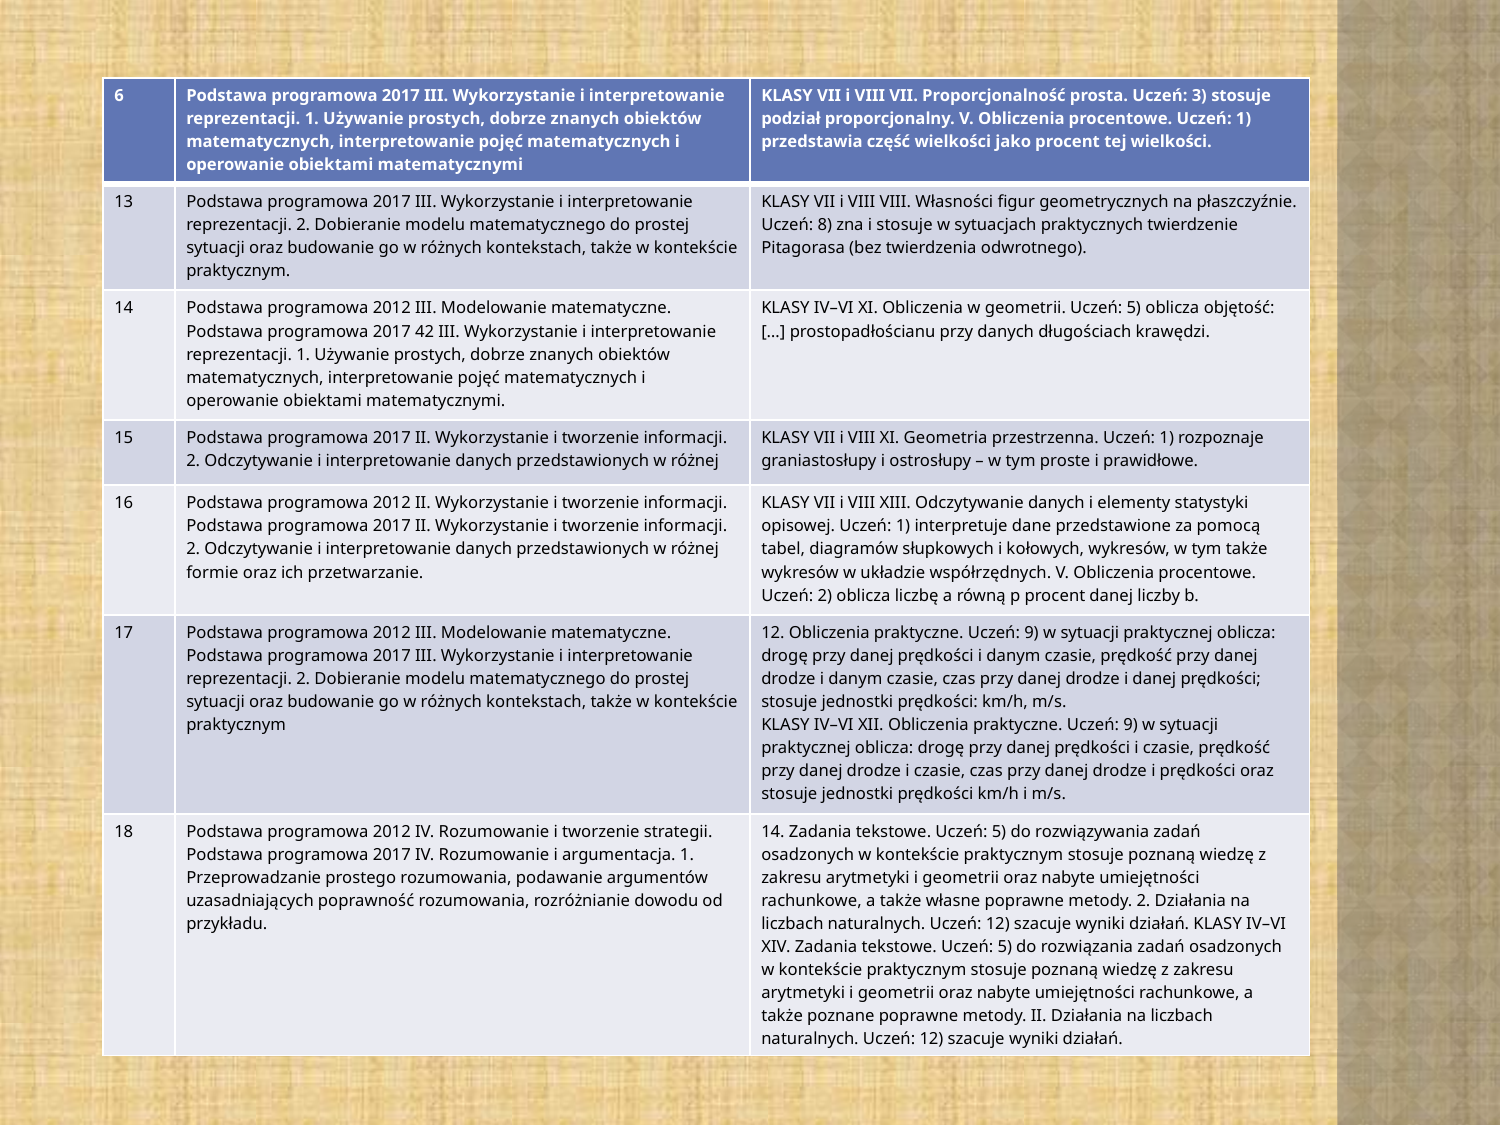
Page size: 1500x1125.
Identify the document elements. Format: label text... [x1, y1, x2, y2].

table_cell 14 [104, 291, 174, 419]
table_cell KLASY VII i VIII XI. Geometria przestrzenna. Uczeń: 1) rozpoznaje graniastosłupy i ostrosłupy – w tym proste i prawidłowe. [751, 421, 1309, 484]
table_cell KLASY VII i VIII XIII. Odczytywanie danych i elementy statystyki opisowej. Uczeń: 1) interpretuje dane przedstawione za pomocą tabel, diagramów słupkowych i kołowych, wykresów, w tym także wykresów w układzie współrzędnych. V. Obliczenia procentowe. Uczeń: 2) oblicza liczbę a równą p procent danej liczby b. [751, 486, 1309, 614]
table_cell 13 [104, 187, 174, 289]
table_cell 17 [104, 616, 174, 813]
table_header KLASY VII i VIII VII. Proporcjonalność prosta. Uczeń: 3) stosuje podział proporcjonalny. V. Obliczenia procentowe. Uczeń: 1) przedstawia część wielkości jako procent tej wielkości. [751, 79, 1309, 181]
table_header 6 [104, 79, 174, 181]
table_cell 14. Zadania tekstowe. Uczeń: 5) do rozwiązywania zadań osadzonych w kontekście praktycznym stosuje poznaną wiedzę z zakresu arytmetyki i geometrii oraz nabyte umiejętności rachunkowe, a także własne poprawne metody. 2. Działania na liczbach naturalnych. Uczeń: 12) szacuje wyniki działań. KLASY IV–VI XIV. Zadania tekstowe. Uczeń: 5) do rozwiązania zadań osadzonych w kontekście praktycznym stosuje poznaną wiedzę z zakresu arytmetyki i geometrii oraz nabyte umiejętności rachunkowe, a także poznane poprawne metody. II. Działania na liczbach naturalnych. Uczeń: 12) szacuje wyniki działań. [751, 815, 1309, 1055]
table_cell 15 [104, 421, 174, 484]
picture [0, 0, 1500, 1125]
table_cell Podstawa programowa 2017 II. Wykorzystanie i tworzenie informacji. 2. Odczytywanie i interpretowanie danych przedstawionych w różnej [176, 421, 749, 484]
table_cell 18 [104, 815, 174, 1055]
table_cell Podstawa programowa 2012 IV. Rozumowanie i tworzenie strategii. Podstawa programowa 2017 IV. Rozumowanie i argumentacja. 1. Przeprowadzanie prostego rozumowania, podawanie argumentów uzasadniających poprawność rozumowania, rozróżnianie dowodu od przykładu. [176, 815, 749, 1055]
table_cell Podstawa programowa 2017 III. Wykorzystanie i interpretowanie reprezentacji. 2. Dobieranie modelu matematycznego do prostej sytuacji oraz budowanie go w różnych kontekstach, także w kontekście praktycznym. [176, 187, 749, 289]
table_cell Podstawa programowa 2012 III. Modelowanie matematyczne. Podstawa programowa 2017 III. Wykorzystanie i interpretowanie reprezentacji. 2. Dobieranie modelu matematycznego do prostej sytuacji oraz budowanie go w różnych kontekstach, także w kontekście praktycznym [176, 616, 749, 813]
table_cell Podstawa programowa 2012 III. Modelowanie matematyczne. Podstawa programowa 2017 42 III. Wykorzystanie i interpretowanie reprezentacji. 1. Używanie prostych, dobrze znanych obiektów matematycznych, interpretowanie pojęć matematycznych i operowanie obiektami matematycznymi. [176, 291, 749, 419]
table_cell 16 [104, 486, 174, 614]
table_header Podstawa programowa 2017 III. Wykorzystanie i interpretowanie reprezentacji. 1. Używanie prostych, dobrze znanych obiektów matematycznych, interpretowanie pojęć matematycznych i operowanie obiektami matematycznymi [176, 79, 749, 181]
table_cell 12. Obliczenia praktyczne. Uczeń: 9) w sytuacji praktycznej oblicza: drogę przy danej prędkości i danym czasie, prędkość przy danej drodze i danym czasie, czas przy danej drodze i danej prędkości; stosuje jednostki prędkości: km/h, m/s. KLASY IV–VI XII. Obliczenia praktyczne. Uczeń: 9) w sytuacji praktycznej oblicza: drogę przy danej prędkości i czasie, prędkość przy danej drodze i czasie, czas przy danej drodze i prędkości oraz stosuje jednostki prędkości km/h i m/s. [751, 616, 1309, 813]
table_cell Podstawa programowa 2012 II. Wykorzystanie i tworzenie informacji. Podstawa programowa 2017 II. Wykorzystanie i tworzenie informacji. 2. Odczytywanie i interpretowanie danych przedstawionych w różnej formie oraz ich przetwarzanie. [176, 486, 749, 614]
table_cell KLASY IV–VI XI. Obliczenia w geometrii. Uczeń: 5) oblicza objętość: […] prostopadłościanu przy danych długościach krawędzi. [751, 291, 1309, 419]
table_cell KLASY VII i VIII VIII. Własności figur geometrycznych na płaszczyźnie. Uczeń: 8) zna i stosuje w sytuacjach praktycznych twierdzenie Pitagorasa (bez twierdzenia odwrotnego). [751, 187, 1309, 289]
